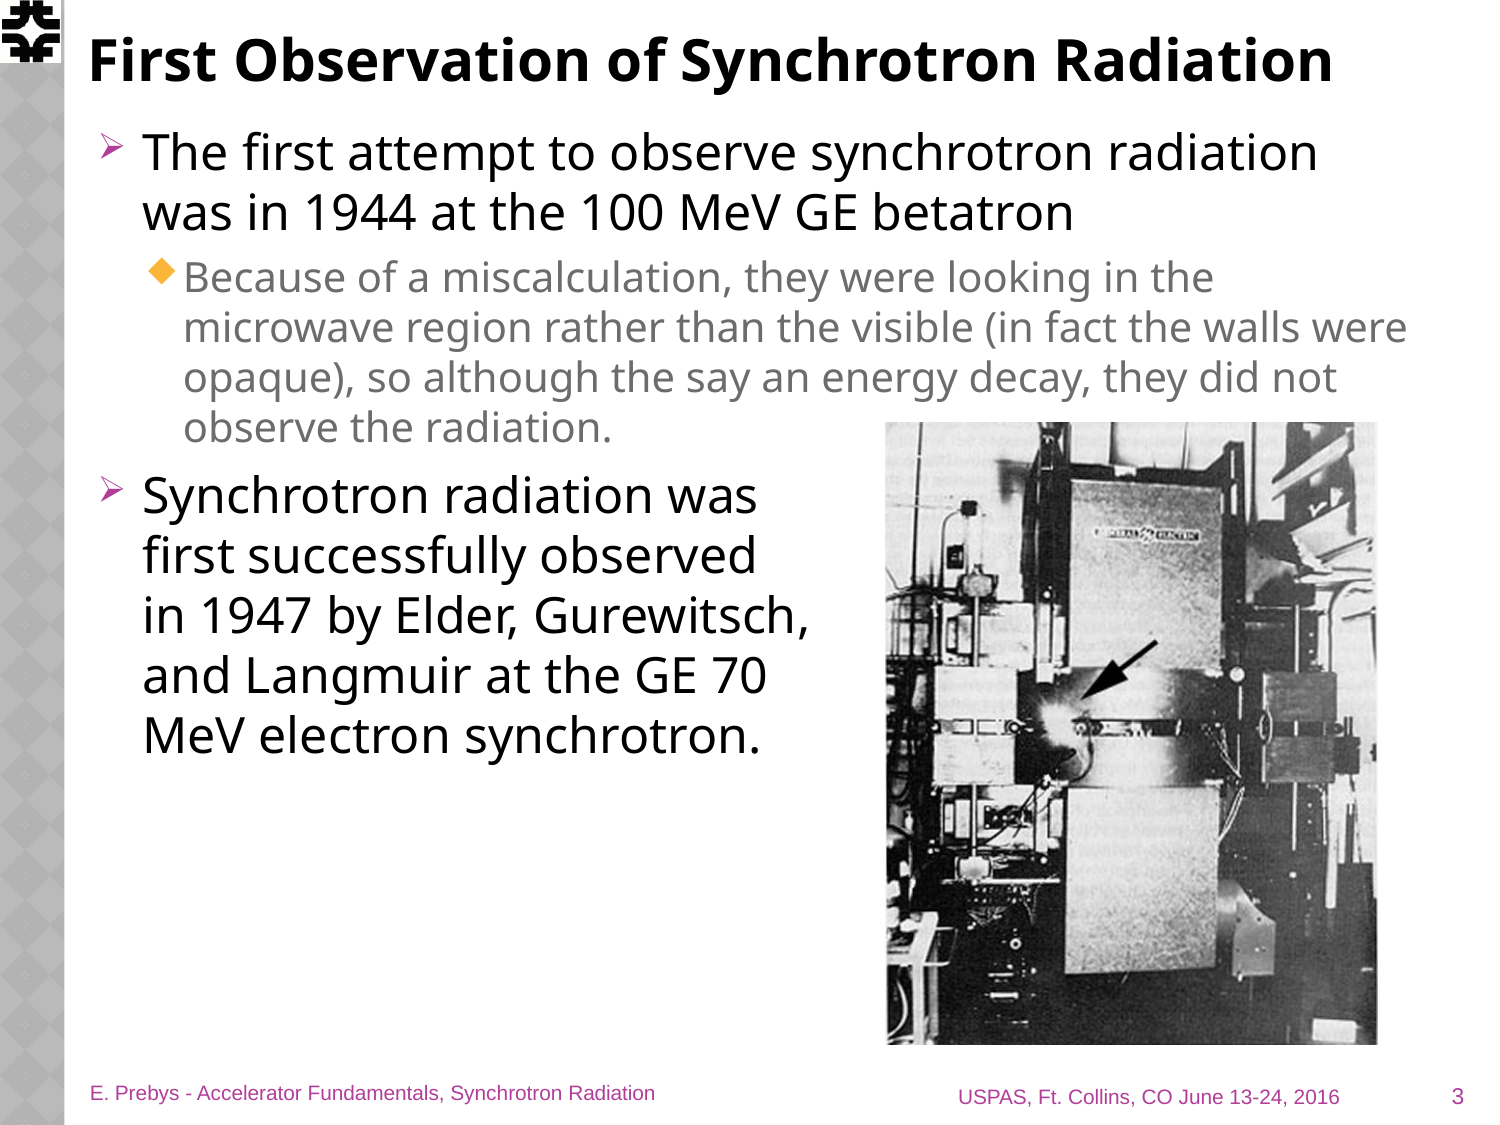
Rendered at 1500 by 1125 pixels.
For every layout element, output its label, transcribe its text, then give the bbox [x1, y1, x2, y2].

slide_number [827, 1077, 1355, 1110]
slide_number 3 [1367, 1071, 1465, 1110]
picture [884, 422, 1378, 1045]
footer E. Prebys - Accelerator Fundamentals, Synchrotron Radiation [75, 1075, 709, 1105]
picture [0, 0, 61, 63]
list The first attempt to observe synchrotron radiation was in 1944 at the 100 MeV GE betatron Because of a miscalculation, they were looking in the microwave region rather than the visible (in fact the walls were opaque), so although the say an energy decay, they did not observe the radiation. Synchrotron radiation was first successfully observed in 1947 by Elder, Gurewitsch, and Langmuir at the GE 70 MeV electron synchrotron. [82, 112, 1437, 1025]
title First Observation of Synchrotron Radiation [80, 20, 1436, 93]
